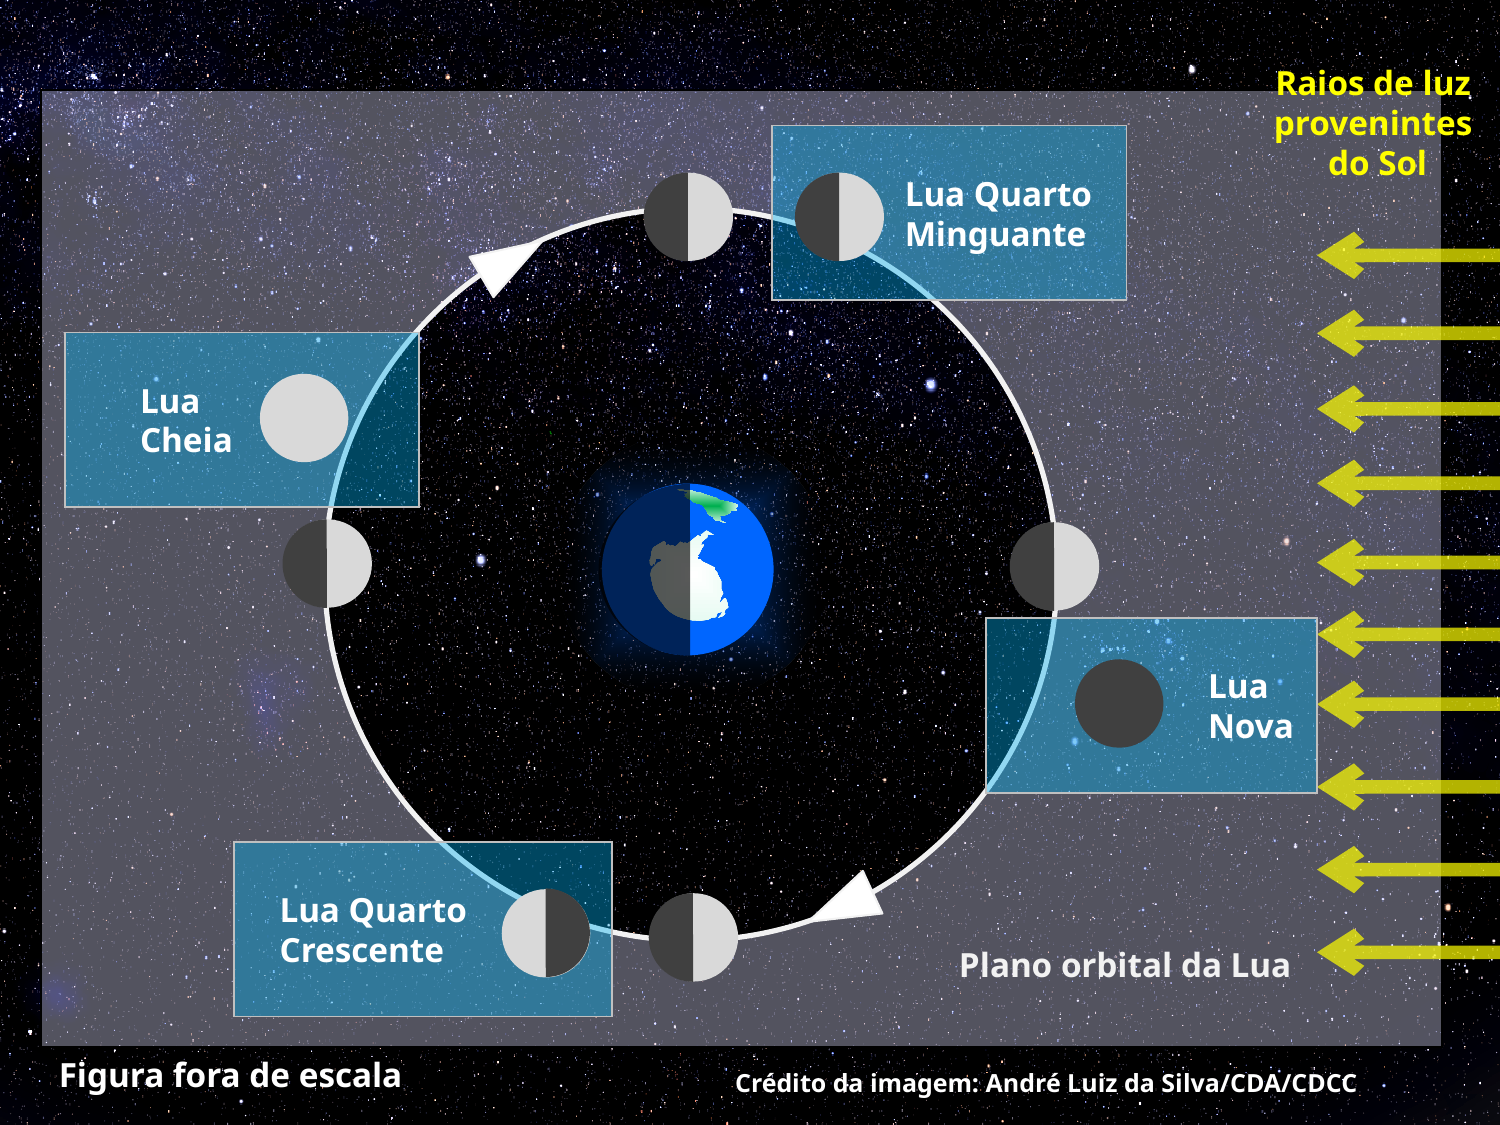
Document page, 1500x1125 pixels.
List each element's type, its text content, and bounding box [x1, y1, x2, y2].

text_box Figura fora de escala [43, 1046, 418, 1102]
text_box [327, 211, 1053, 938]
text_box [643, 172, 734, 262]
picture [1442, 416, 1500, 476]
picture [1442, 570, 1500, 627]
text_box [233, 841, 613, 1019]
picture [1442, 877, 1500, 945]
text_box [597, 460, 830, 702]
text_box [64, 332, 420, 510]
text_box Crédito da imagem: André Luiz da Silva/CDA/CDCC [720, 1060, 1500, 1106]
picture [1442, 491, 1500, 555]
picture [1442, 794, 1500, 862]
picture [1442, 642, 1500, 697]
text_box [282, 519, 373, 609]
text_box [771, 125, 1127, 303]
text_box Raios de luz provenintes do Sol [1258, 54, 1497, 190]
picture [1442, 341, 1500, 402]
picture [1442, 711, 1500, 780]
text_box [648, 892, 739, 982]
picture [1442, 263, 1500, 326]
picture [0, 0, 1500, 1125]
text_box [1009, 521, 1100, 612]
text_box [41, 89, 1442, 1047]
text_box [808, 870, 883, 922]
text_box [985, 617, 1318, 796]
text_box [796, 351, 880, 435]
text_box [548, 430, 774, 656]
text_box Plano orbital da Lua [943, 937, 1307, 993]
text_box [469, 240, 543, 298]
